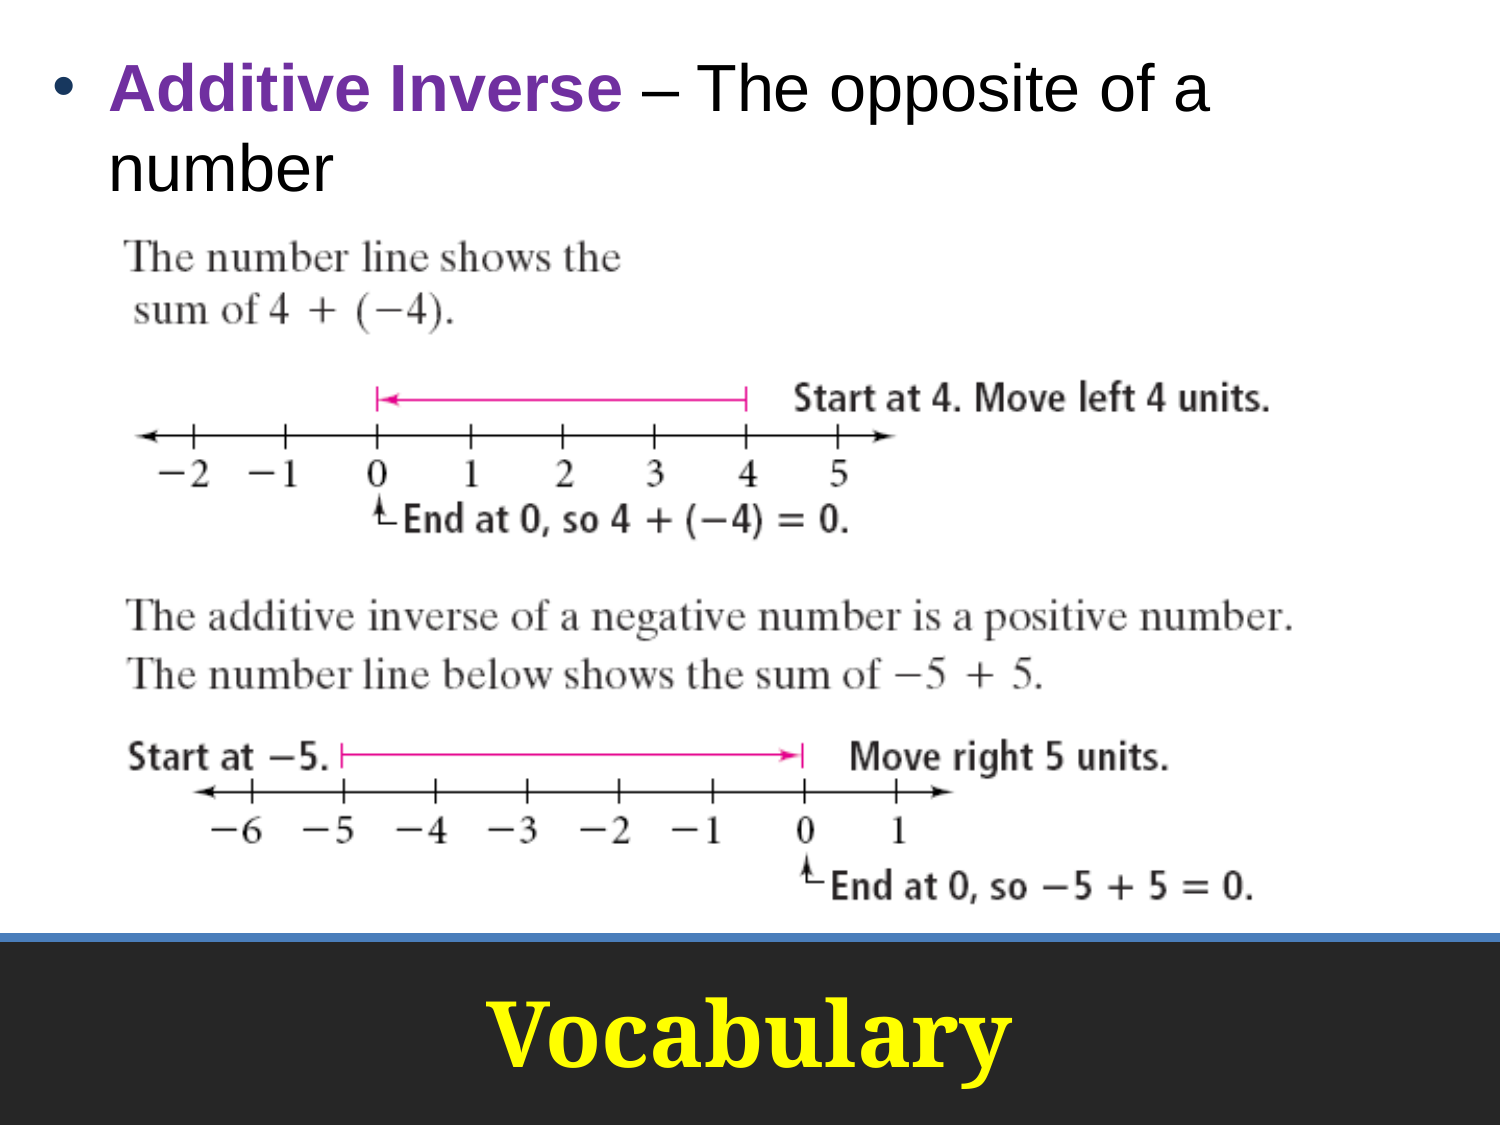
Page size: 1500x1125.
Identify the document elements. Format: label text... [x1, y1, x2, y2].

title Vocabulary [37, 937, 1463, 1125]
picture [112, 587, 1296, 917]
list Additive Inverse – The opposite of a number [37, 37, 1388, 825]
picture [112, 224, 1275, 551]
